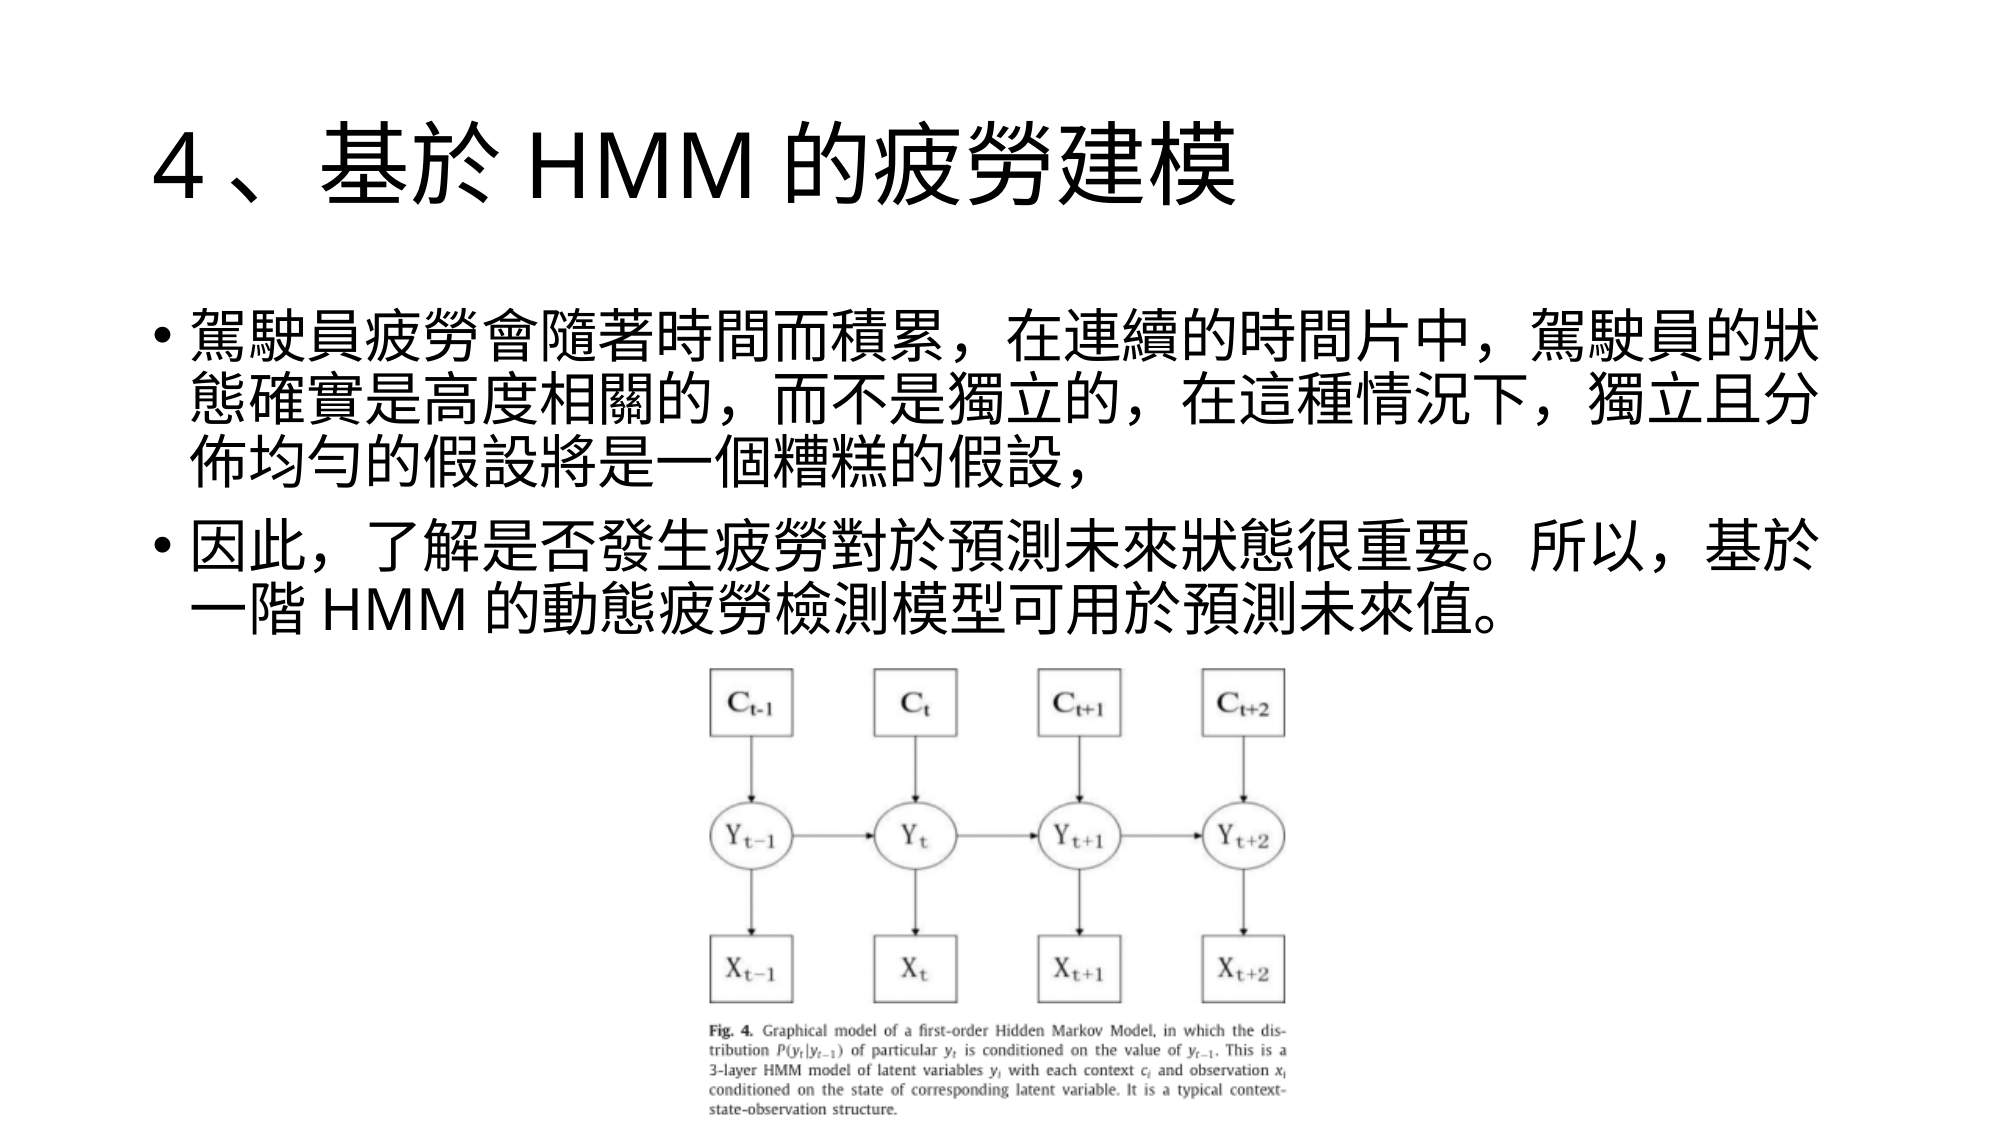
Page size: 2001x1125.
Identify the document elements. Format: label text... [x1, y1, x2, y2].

title 4、基於HMM的疲勞建模 [137, 59, 1863, 278]
picture [702, 656, 1298, 1121]
list 駕駛員疲勞會隨著時間而積累，在連續的時間片中，駕駛員的狀態確實是高度相關的，而不是獨立的，在這種情況下，獨立且分佈均勻的假設將是一個糟糕的假設， 因此，了解是否發生疲勞對於預測未來狀態很重要。所以，基於一階HMM的動態疲勞檢測模型可用於預測未來值。 [137, 299, 1863, 1014]
